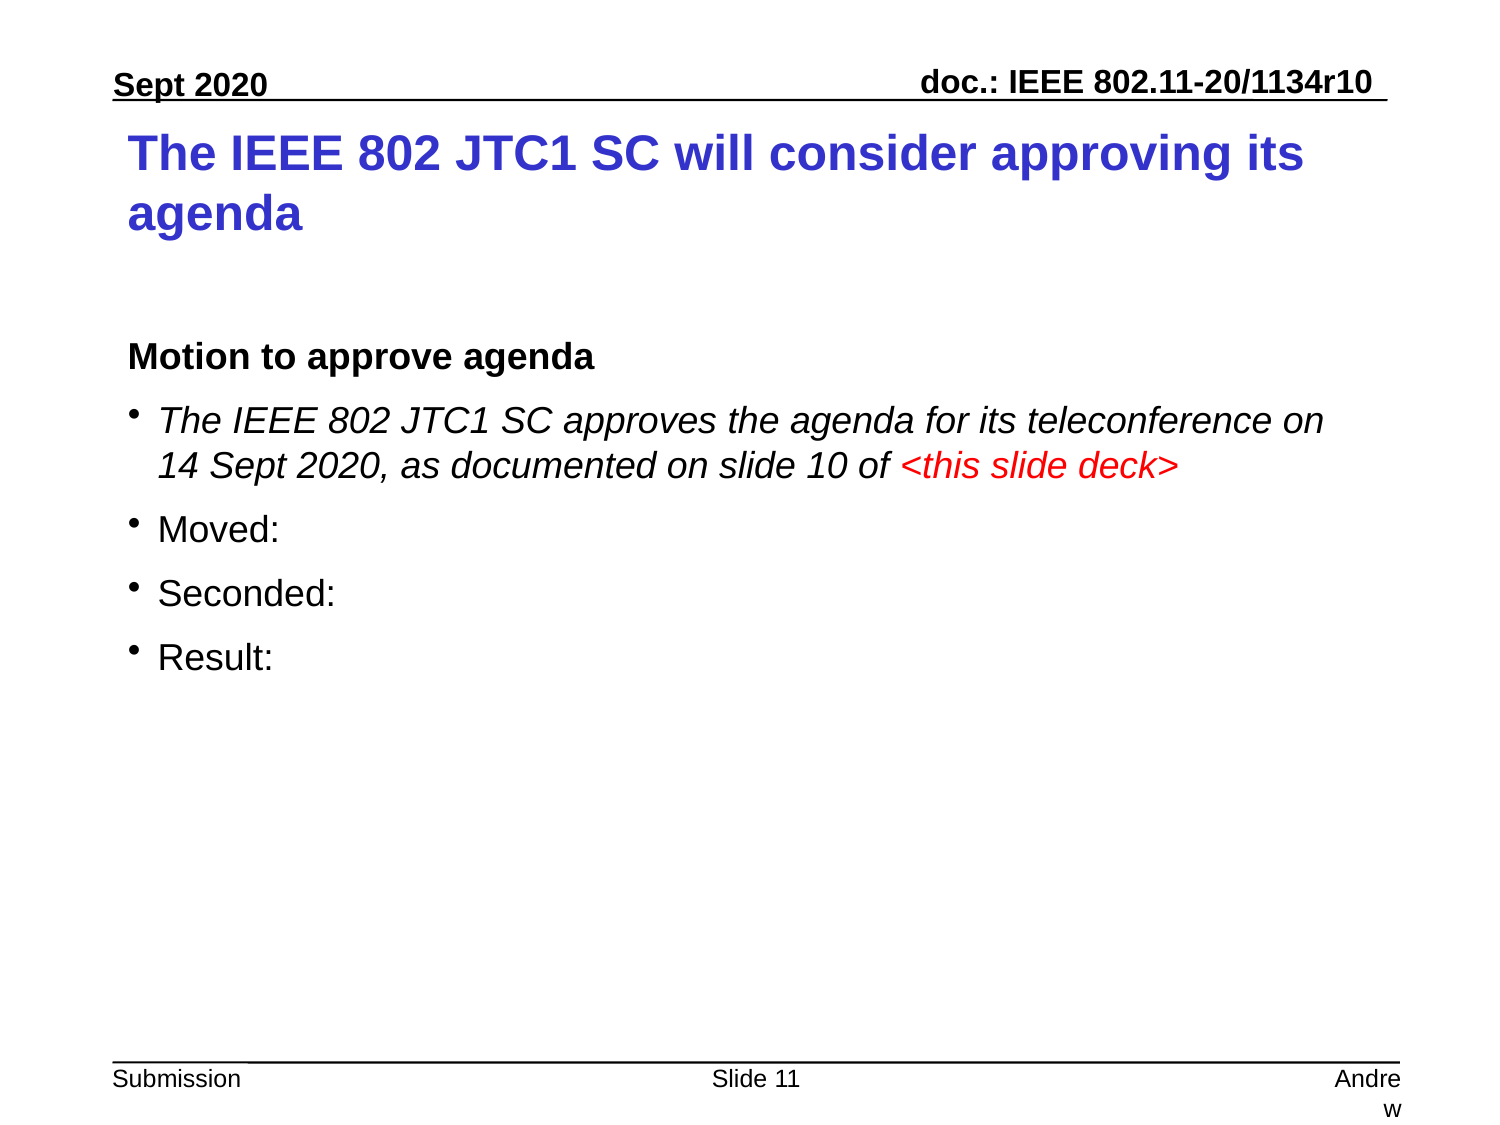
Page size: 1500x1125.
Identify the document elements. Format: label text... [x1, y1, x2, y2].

slide_number Slide 11 [709, 1061, 803, 1093]
footer Andrew Myles, Cisco [1320, 1061, 1402, 1093]
title The IEEE 802 JTC1 SC will consider approving its agenda [112, 112, 1388, 288]
list Motion to approve agenda The IEEE 802 JTC1 SC approves the agenda for its teleconference on 14 Sept 2020, as documented on slide 10 of <this slide deck> Moved: Seconded: Result: [112, 324, 1388, 1000]
